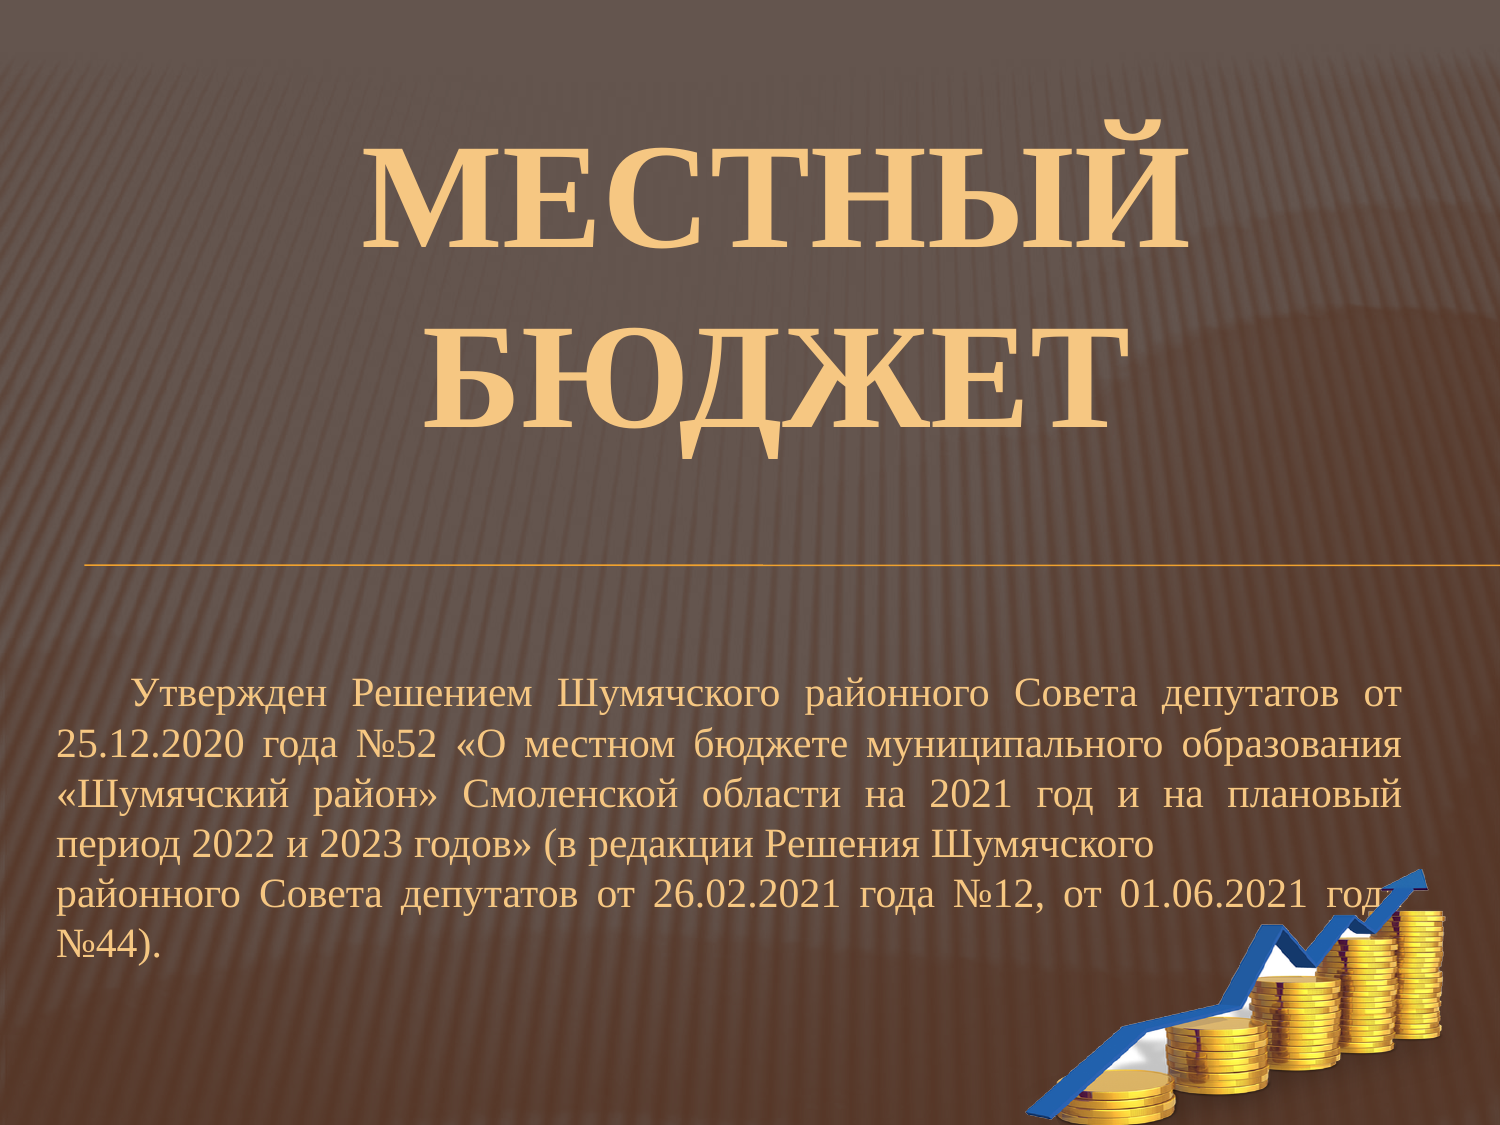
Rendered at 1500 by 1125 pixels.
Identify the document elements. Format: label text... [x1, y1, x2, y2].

picture [1001, 869, 1493, 1125]
list Утвержден Решением Шумячского районного Совета депутатов от 25.12.2020 года №52 «О местном бюджете муниципального образования «Шумячский район» Смоленской области на 2021 год и на плановый период 2022 и 2023 годов» (в редакции Решения Шумячского районного Совета депутатов от 26.02.2021 года №12, от 01.06.2021 года №44). [41, 0, 1418, 1024]
title МЕСТНЫЙ БЮДЖЕТ [53, 90, 1500, 314]
